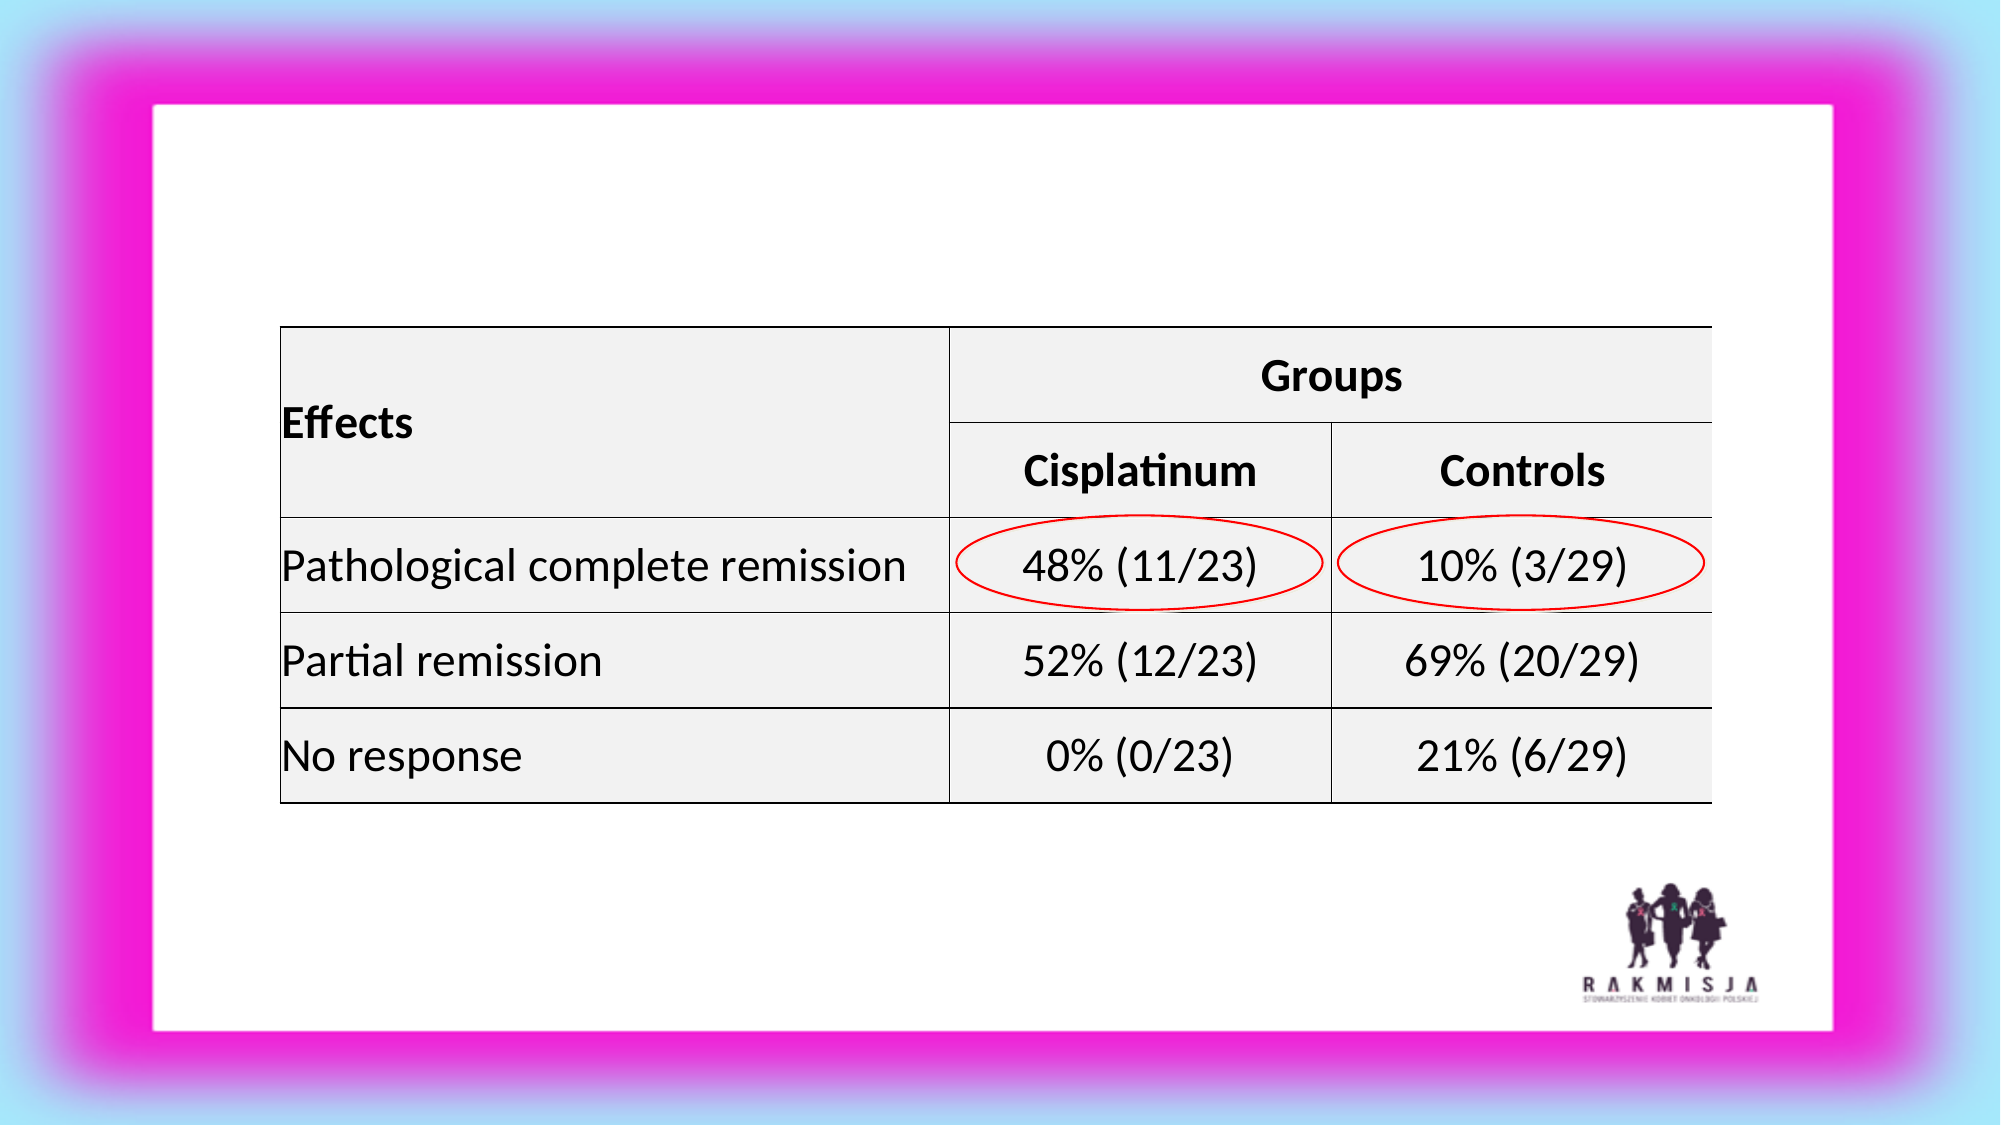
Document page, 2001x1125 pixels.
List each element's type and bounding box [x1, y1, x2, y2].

picture [0, 0, 2001, 1125]
text_box [279, 326, 1713, 879]
